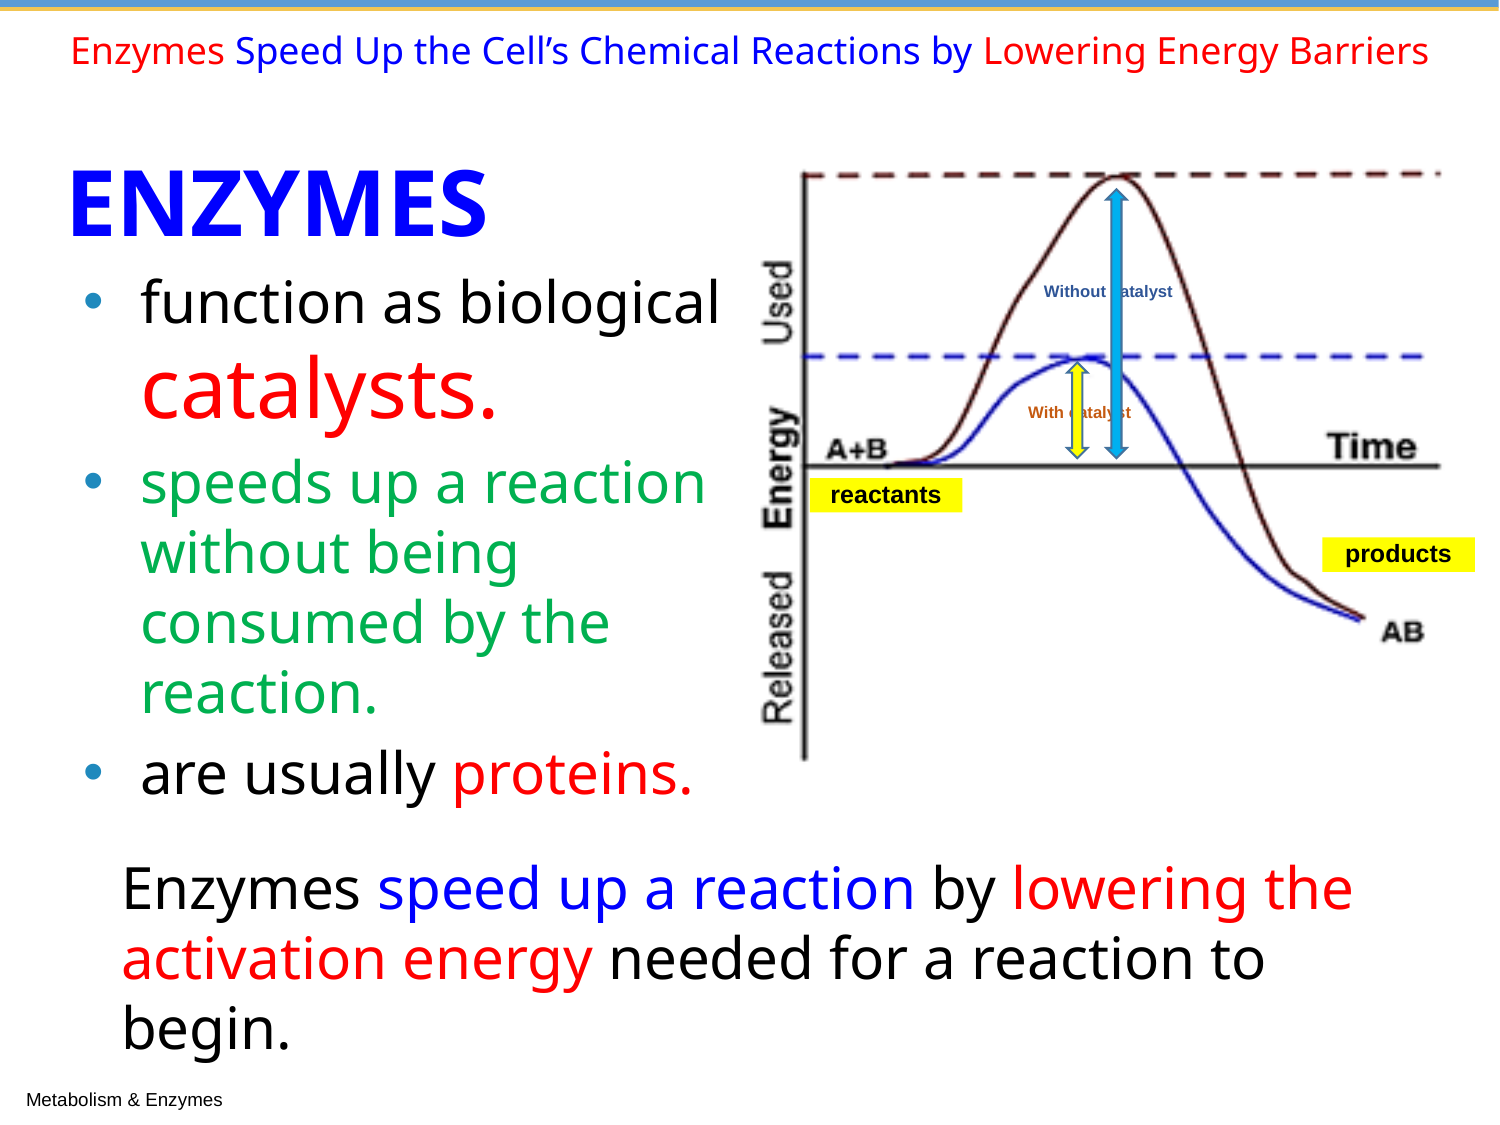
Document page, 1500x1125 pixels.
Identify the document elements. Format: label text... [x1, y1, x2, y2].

title Enzymes Speed Up the Cell’s Chemical Reactions by Lowering Energy Barriers [12, 24, 1488, 119]
footer Metabolism & Enzymes [11, 1077, 518, 1121]
text_box Enzymes speed up a reaction by lowering the activation energy needed for a reaction to begin. [106, 843, 1419, 1069]
list ENZYMES function as biological catalysts. speeds up a reaction without being consumed by the reaction. are usually proteins. [50, 137, 763, 800]
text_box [737, 137, 1475, 773]
